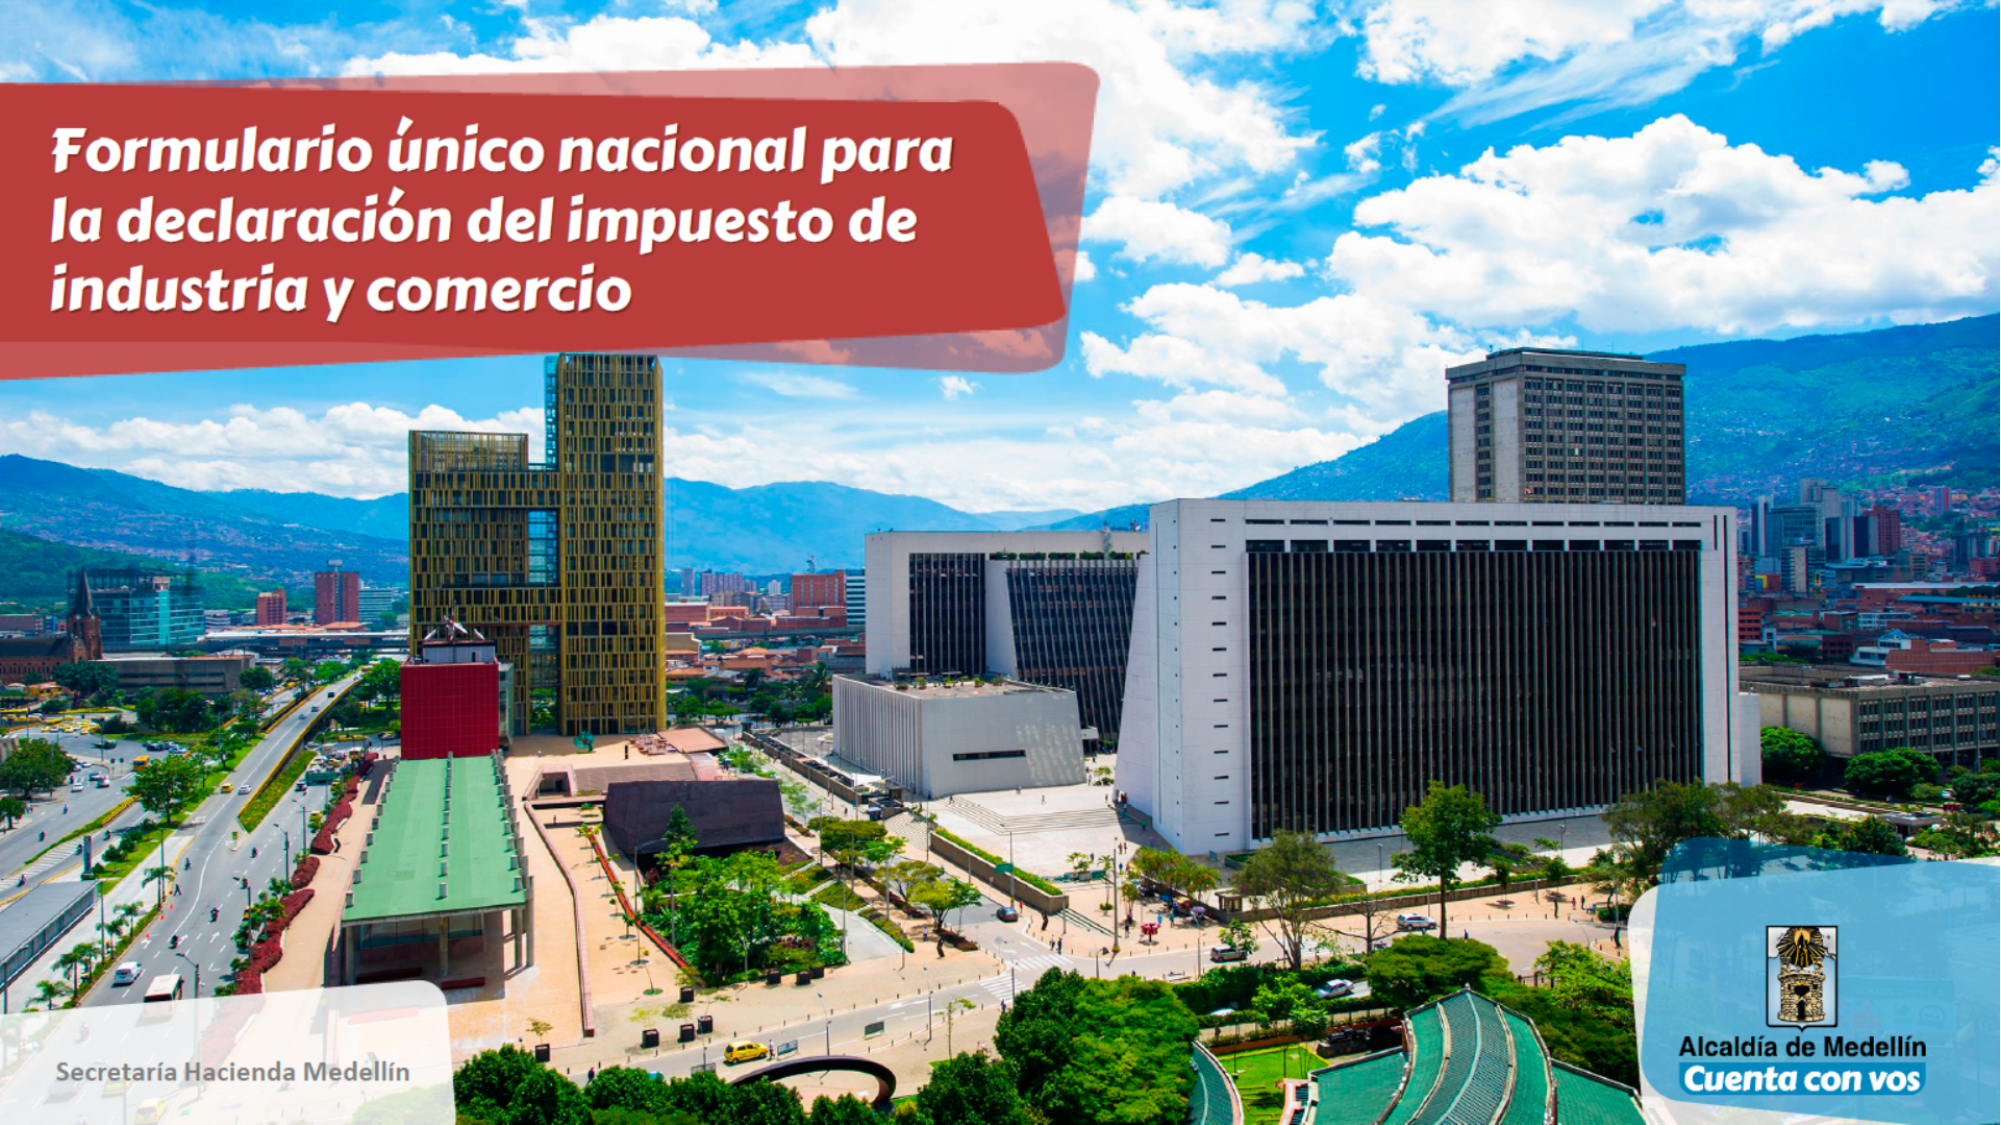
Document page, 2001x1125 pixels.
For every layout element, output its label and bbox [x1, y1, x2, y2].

list [0, 0, 2000, 1125]
